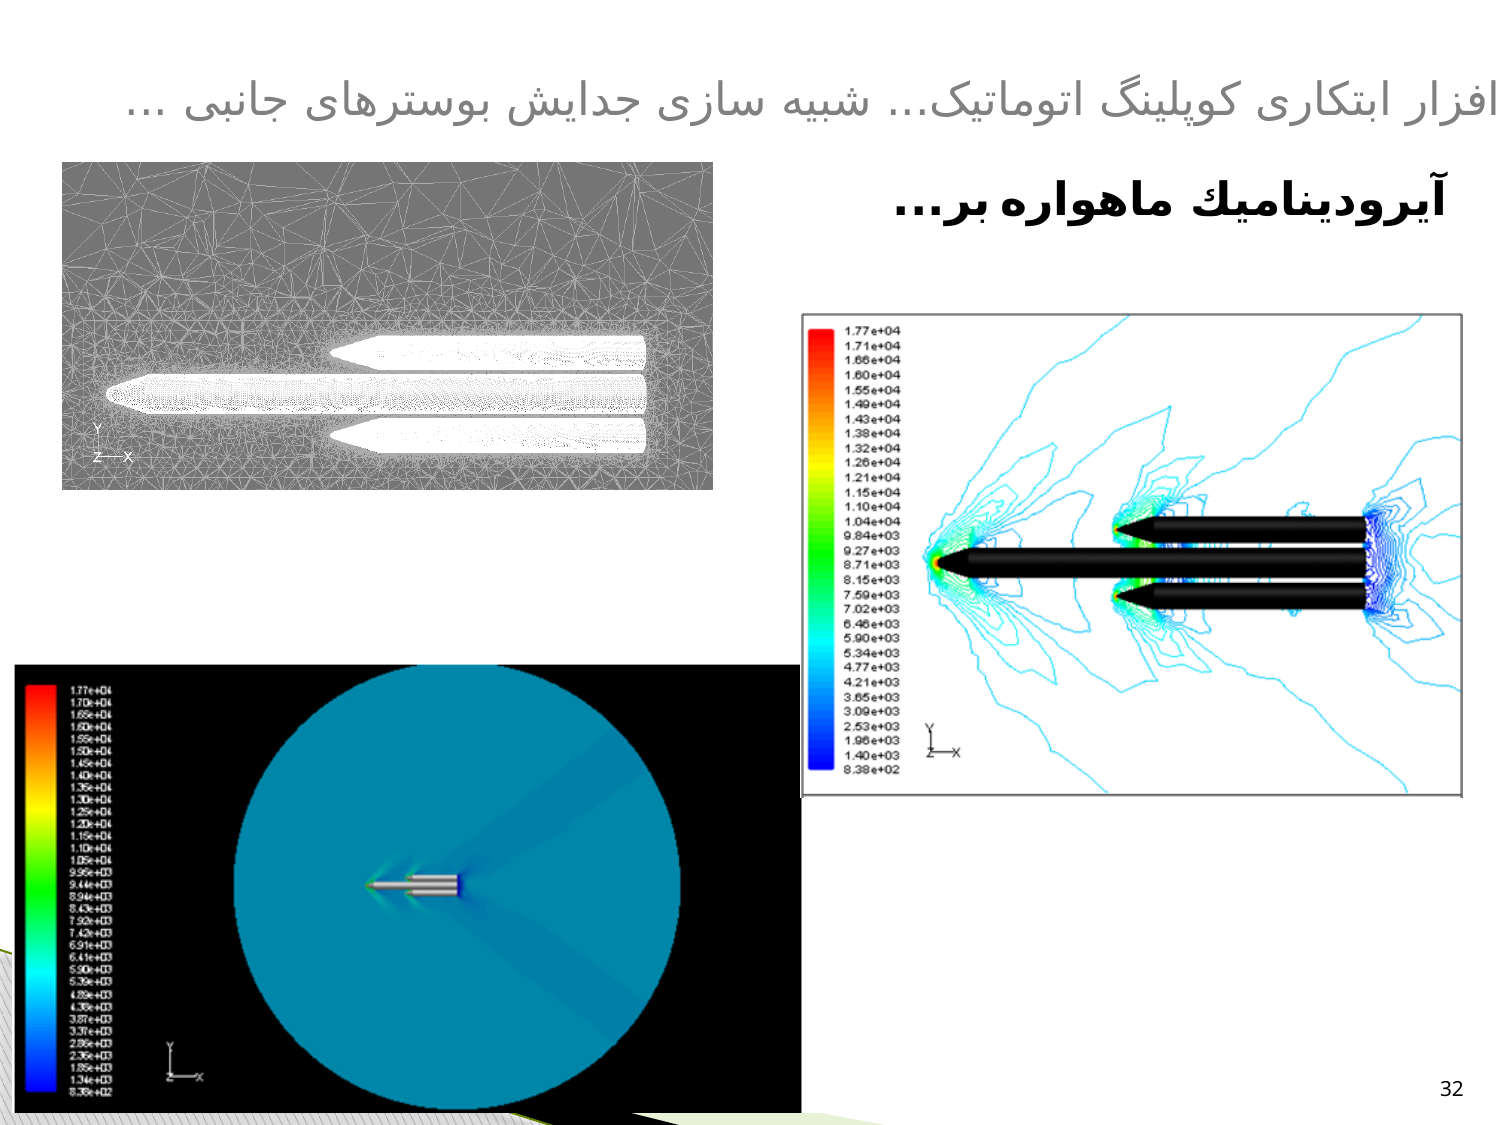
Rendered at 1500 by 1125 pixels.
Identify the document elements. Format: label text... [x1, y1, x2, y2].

text_box آيروديناميك ماهواره بر... [774, 162, 1463, 240]
picture [12, 312, 1463, 1113]
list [62, 162, 713, 490]
slide_number 32 [1418, 1051, 1479, 1112]
text_box 7- نرم افزار ابتکاری کوپلینگ اتوماتیک... شبیه سازی جدایش بوسترهای جانبی ... [95, 62, 1500, 133]
